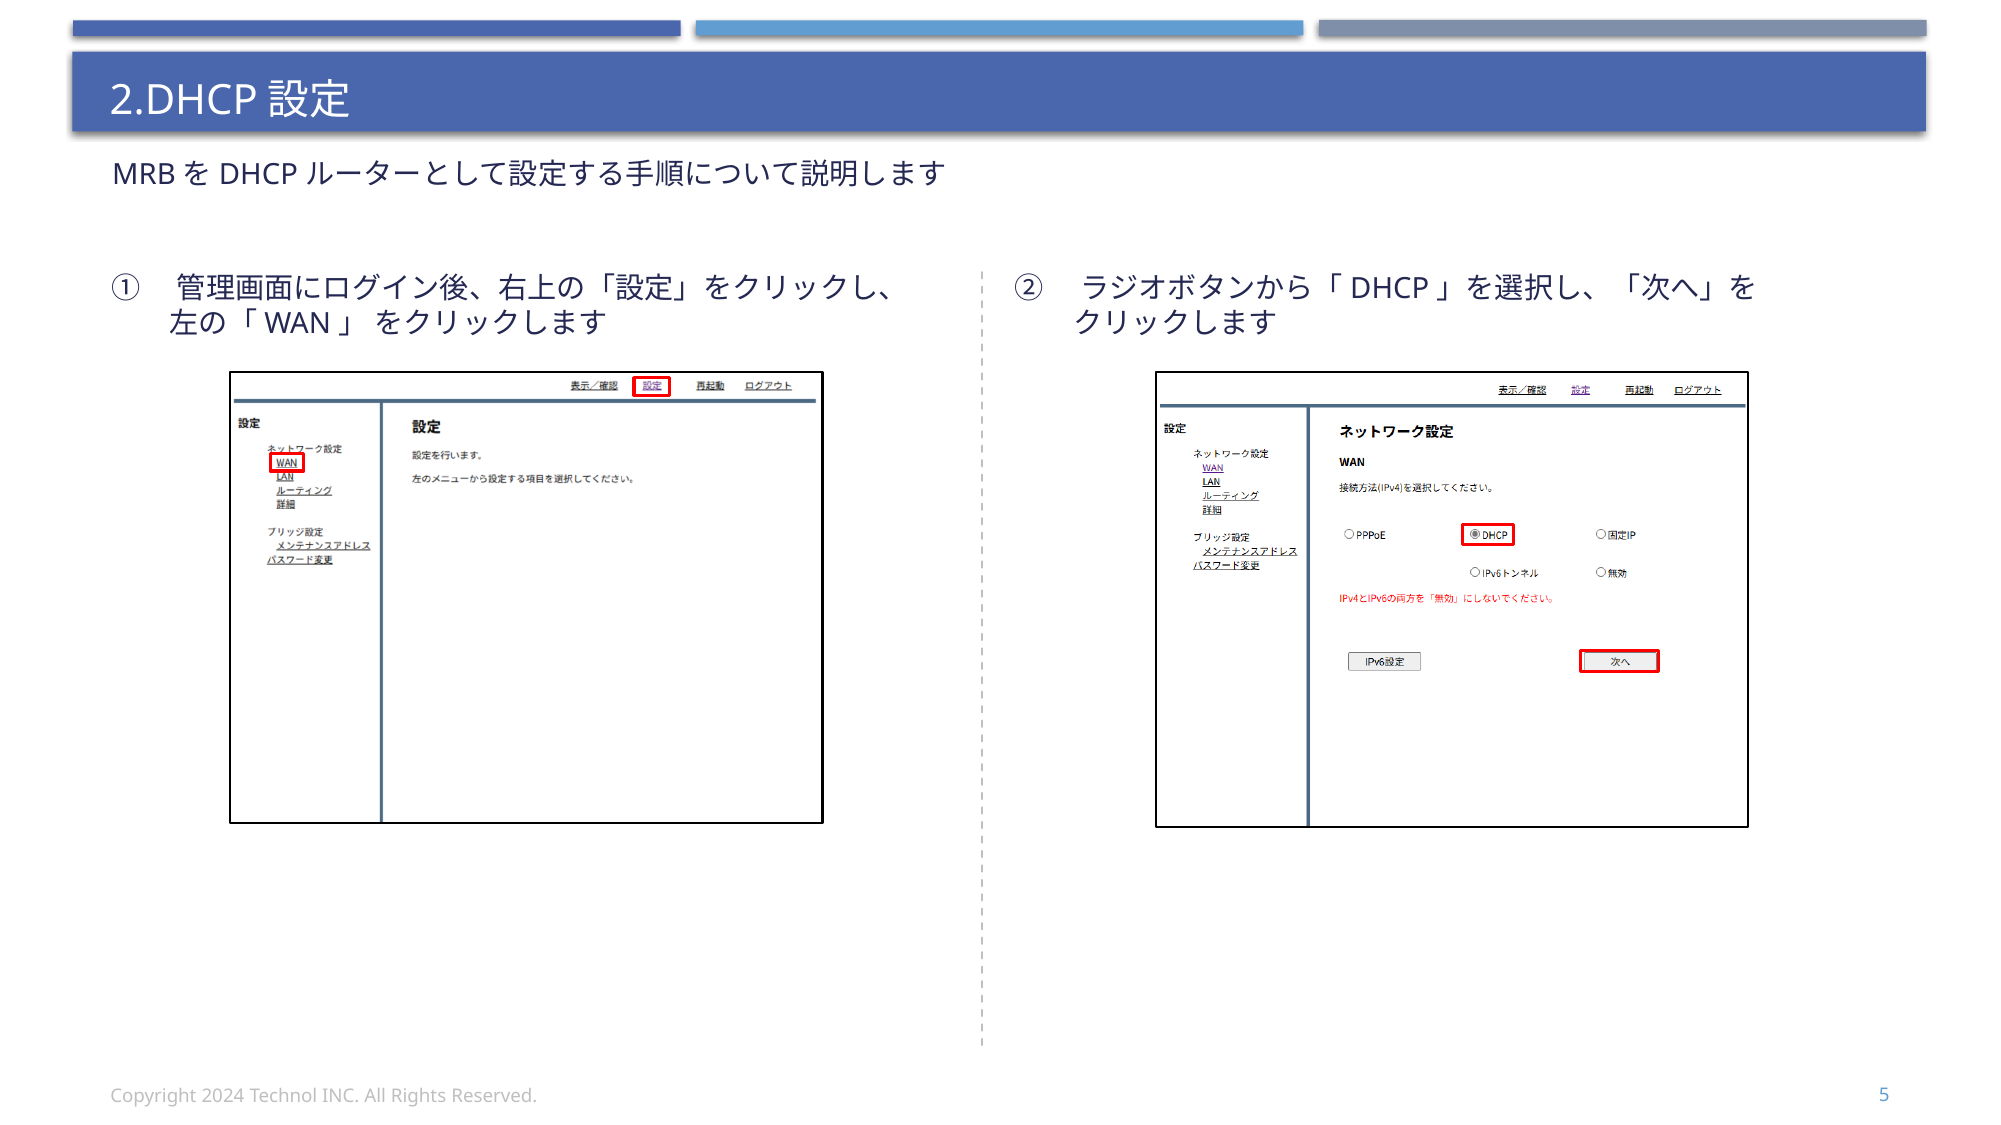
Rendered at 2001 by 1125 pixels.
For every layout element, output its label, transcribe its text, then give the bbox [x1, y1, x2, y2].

picture [230, 372, 822, 823]
title 2.DHCP設定 [94, 70, 1904, 131]
picture [1156, 372, 1748, 827]
list MRBをDHCPルーターとして設定する手順について説明します [97, 147, 1906, 253]
slide_number 5 [1732, 1066, 1905, 1125]
footer Copyright 2024 Technol INC. All Rights Reserved. [95, 1065, 1230, 1125]
list ② ラジオボタンから「DHCP」を選択し、「次へ」を クリックします [999, 261, 1904, 1066]
list ① 管理画面にログイン後、右上の「設定」をクリックし、 左の「WAN」 をクリックします [96, 261, 999, 1065]
